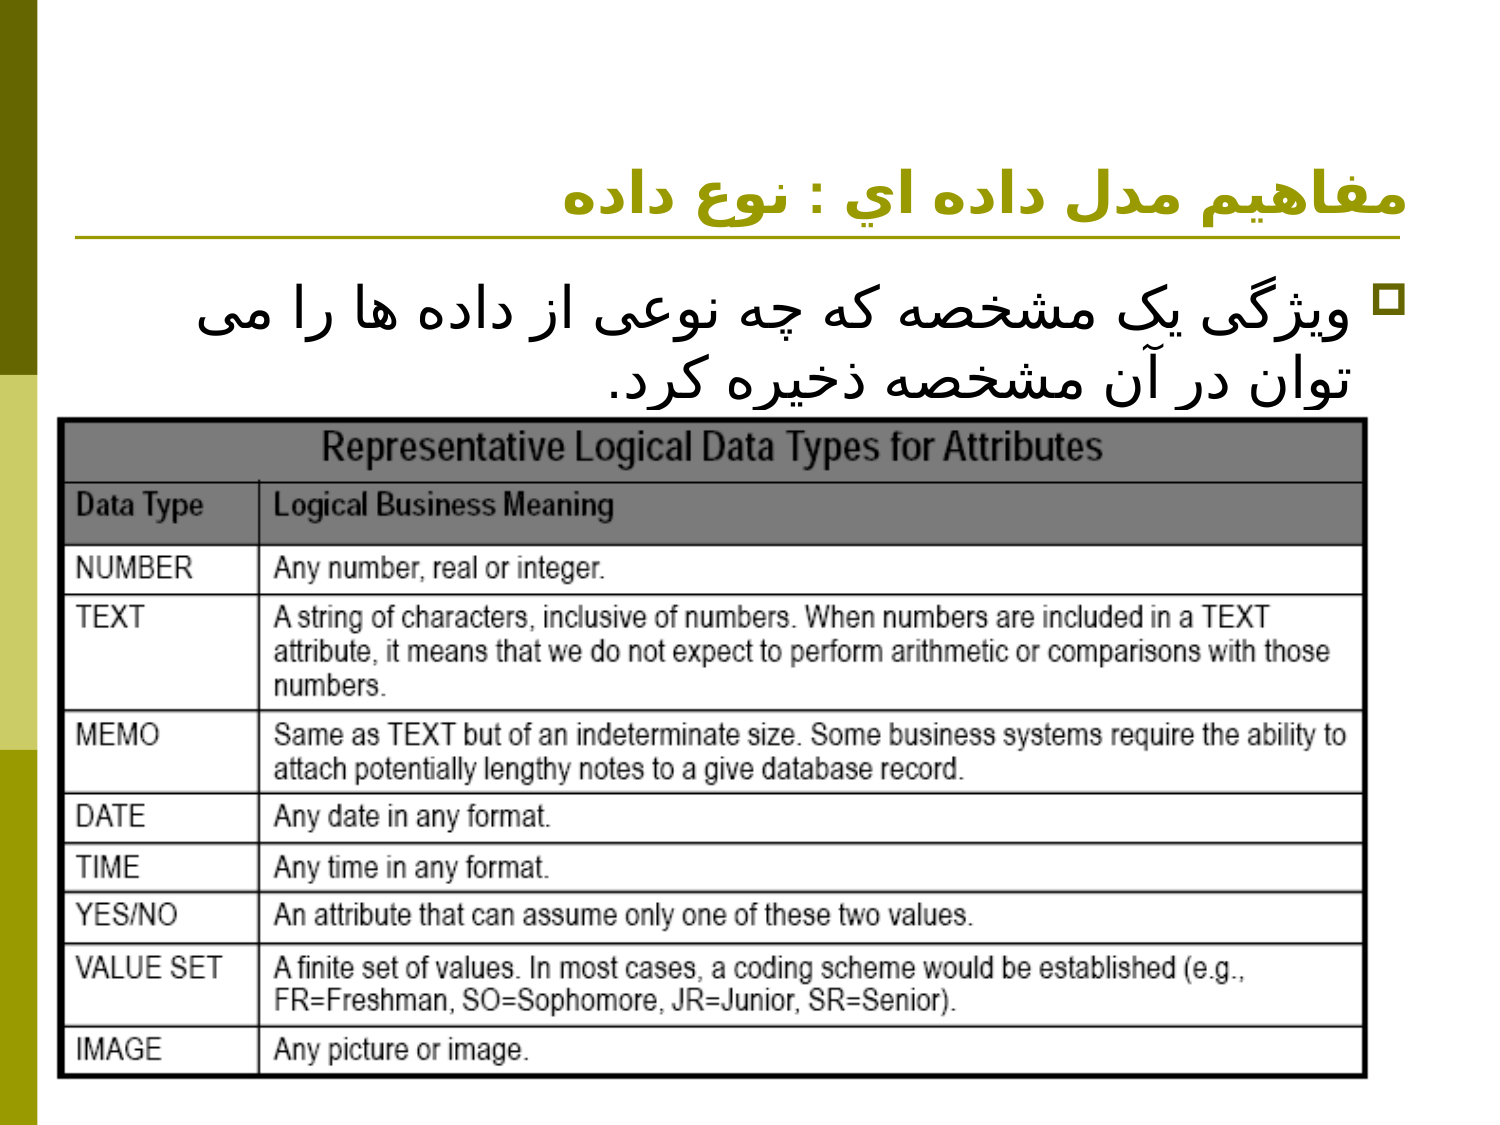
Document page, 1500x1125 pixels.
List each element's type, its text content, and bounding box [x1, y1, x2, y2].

slide_number 11 [1074, 1024, 1426, 1101]
list ویژگی یک مشخصه که چه نوعی از داده ها را می توان در آن مشخصه ذخیره کرد. [74, 262, 1426, 1006]
picture [50, 409, 1372, 1085]
title مفاهيم مدل داده اي : نوع داده [74, 45, 1426, 233]
